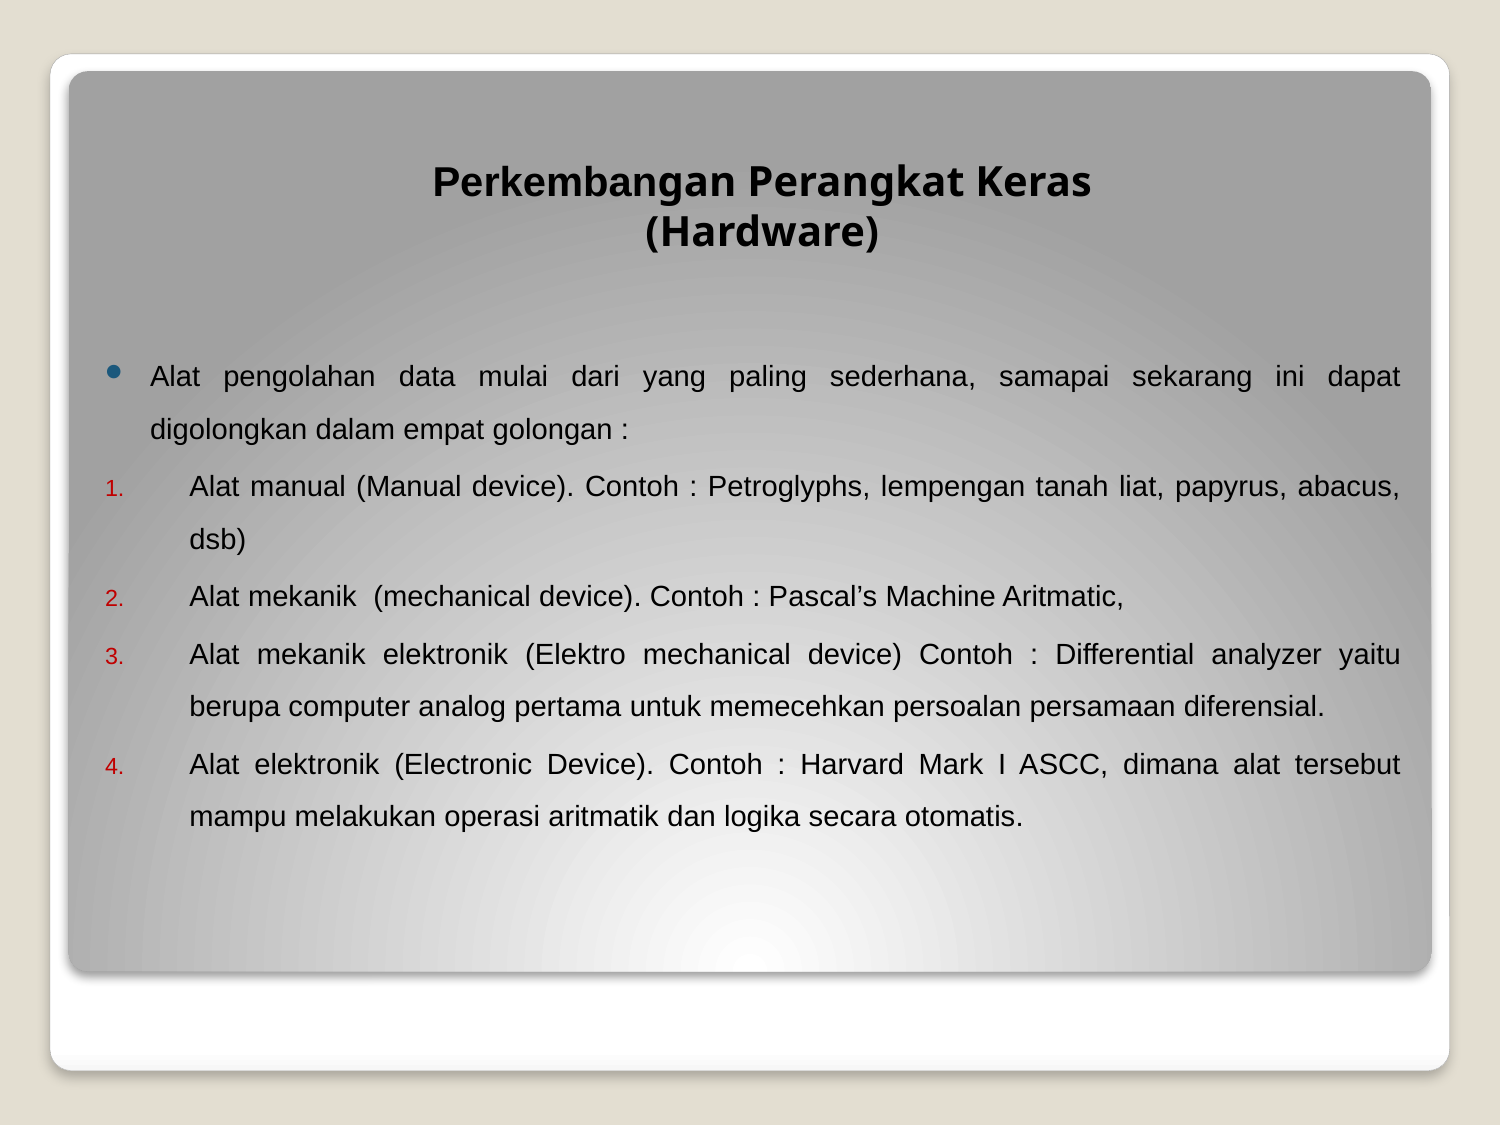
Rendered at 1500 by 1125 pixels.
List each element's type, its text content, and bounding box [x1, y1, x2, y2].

list Alat pengolahan data mulai dari yang paling sederhana, samapai sekarang ini dapat digolongkan dalam empat golongan : Alat manual (Manual device). Contoh : Petroglyphs, lempengan tanah liat, papyrus, abacus, dsb) Alat mekanik (mechanical device). Contoh : Pascal’s Machine Aritmatic, Alat mekanik elektronik (Elektro mechanical device) Contoh : Differential analyzer yaitu berupa computer analog pertama untuk memecehkan persoalan persamaan diferensial. Alat elektronik (Electronic Device). Contoh : Harvard Mark I ASCC, dimana alat tersebut mampu melakukan operasi aritmatik dan logika secara otomatis. [75, 324, 1418, 1012]
title Perkembangan Perangkat Keras (Hardware) [212, 125, 1313, 263]
